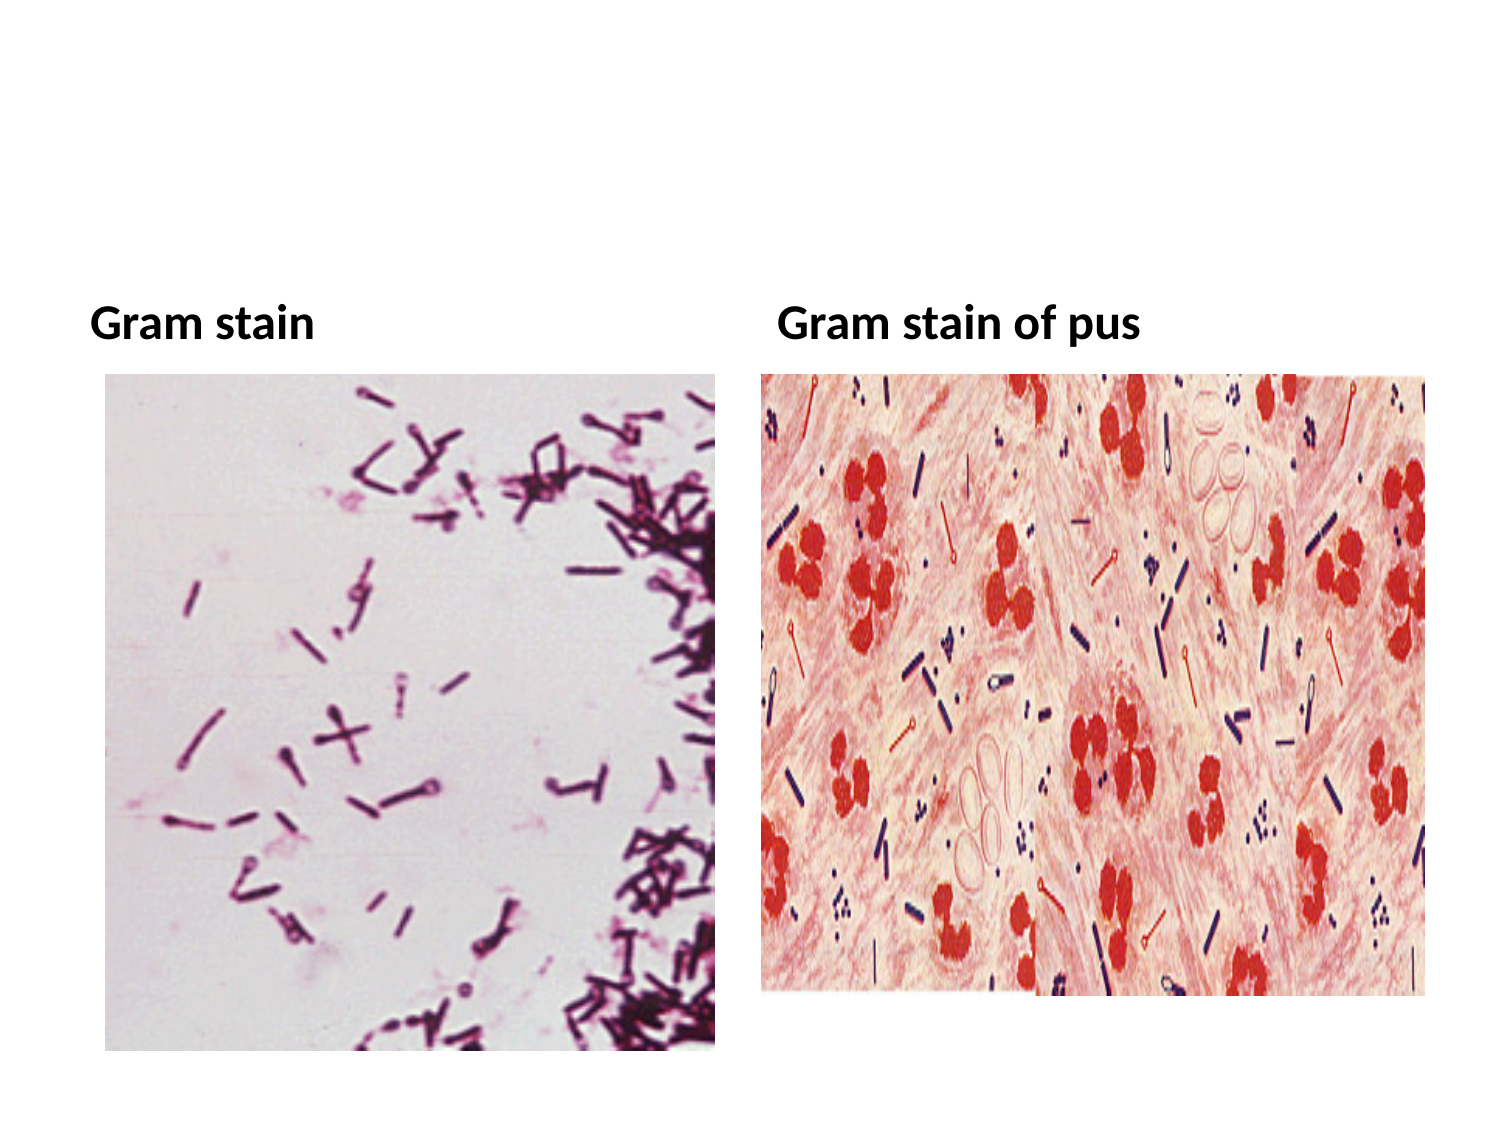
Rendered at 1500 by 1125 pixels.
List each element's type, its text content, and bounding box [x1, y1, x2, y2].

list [761, 374, 1425, 997]
list Gram stain of pus [761, 251, 1425, 357]
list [105, 374, 716, 1051]
list Gram stain [75, 251, 738, 357]
